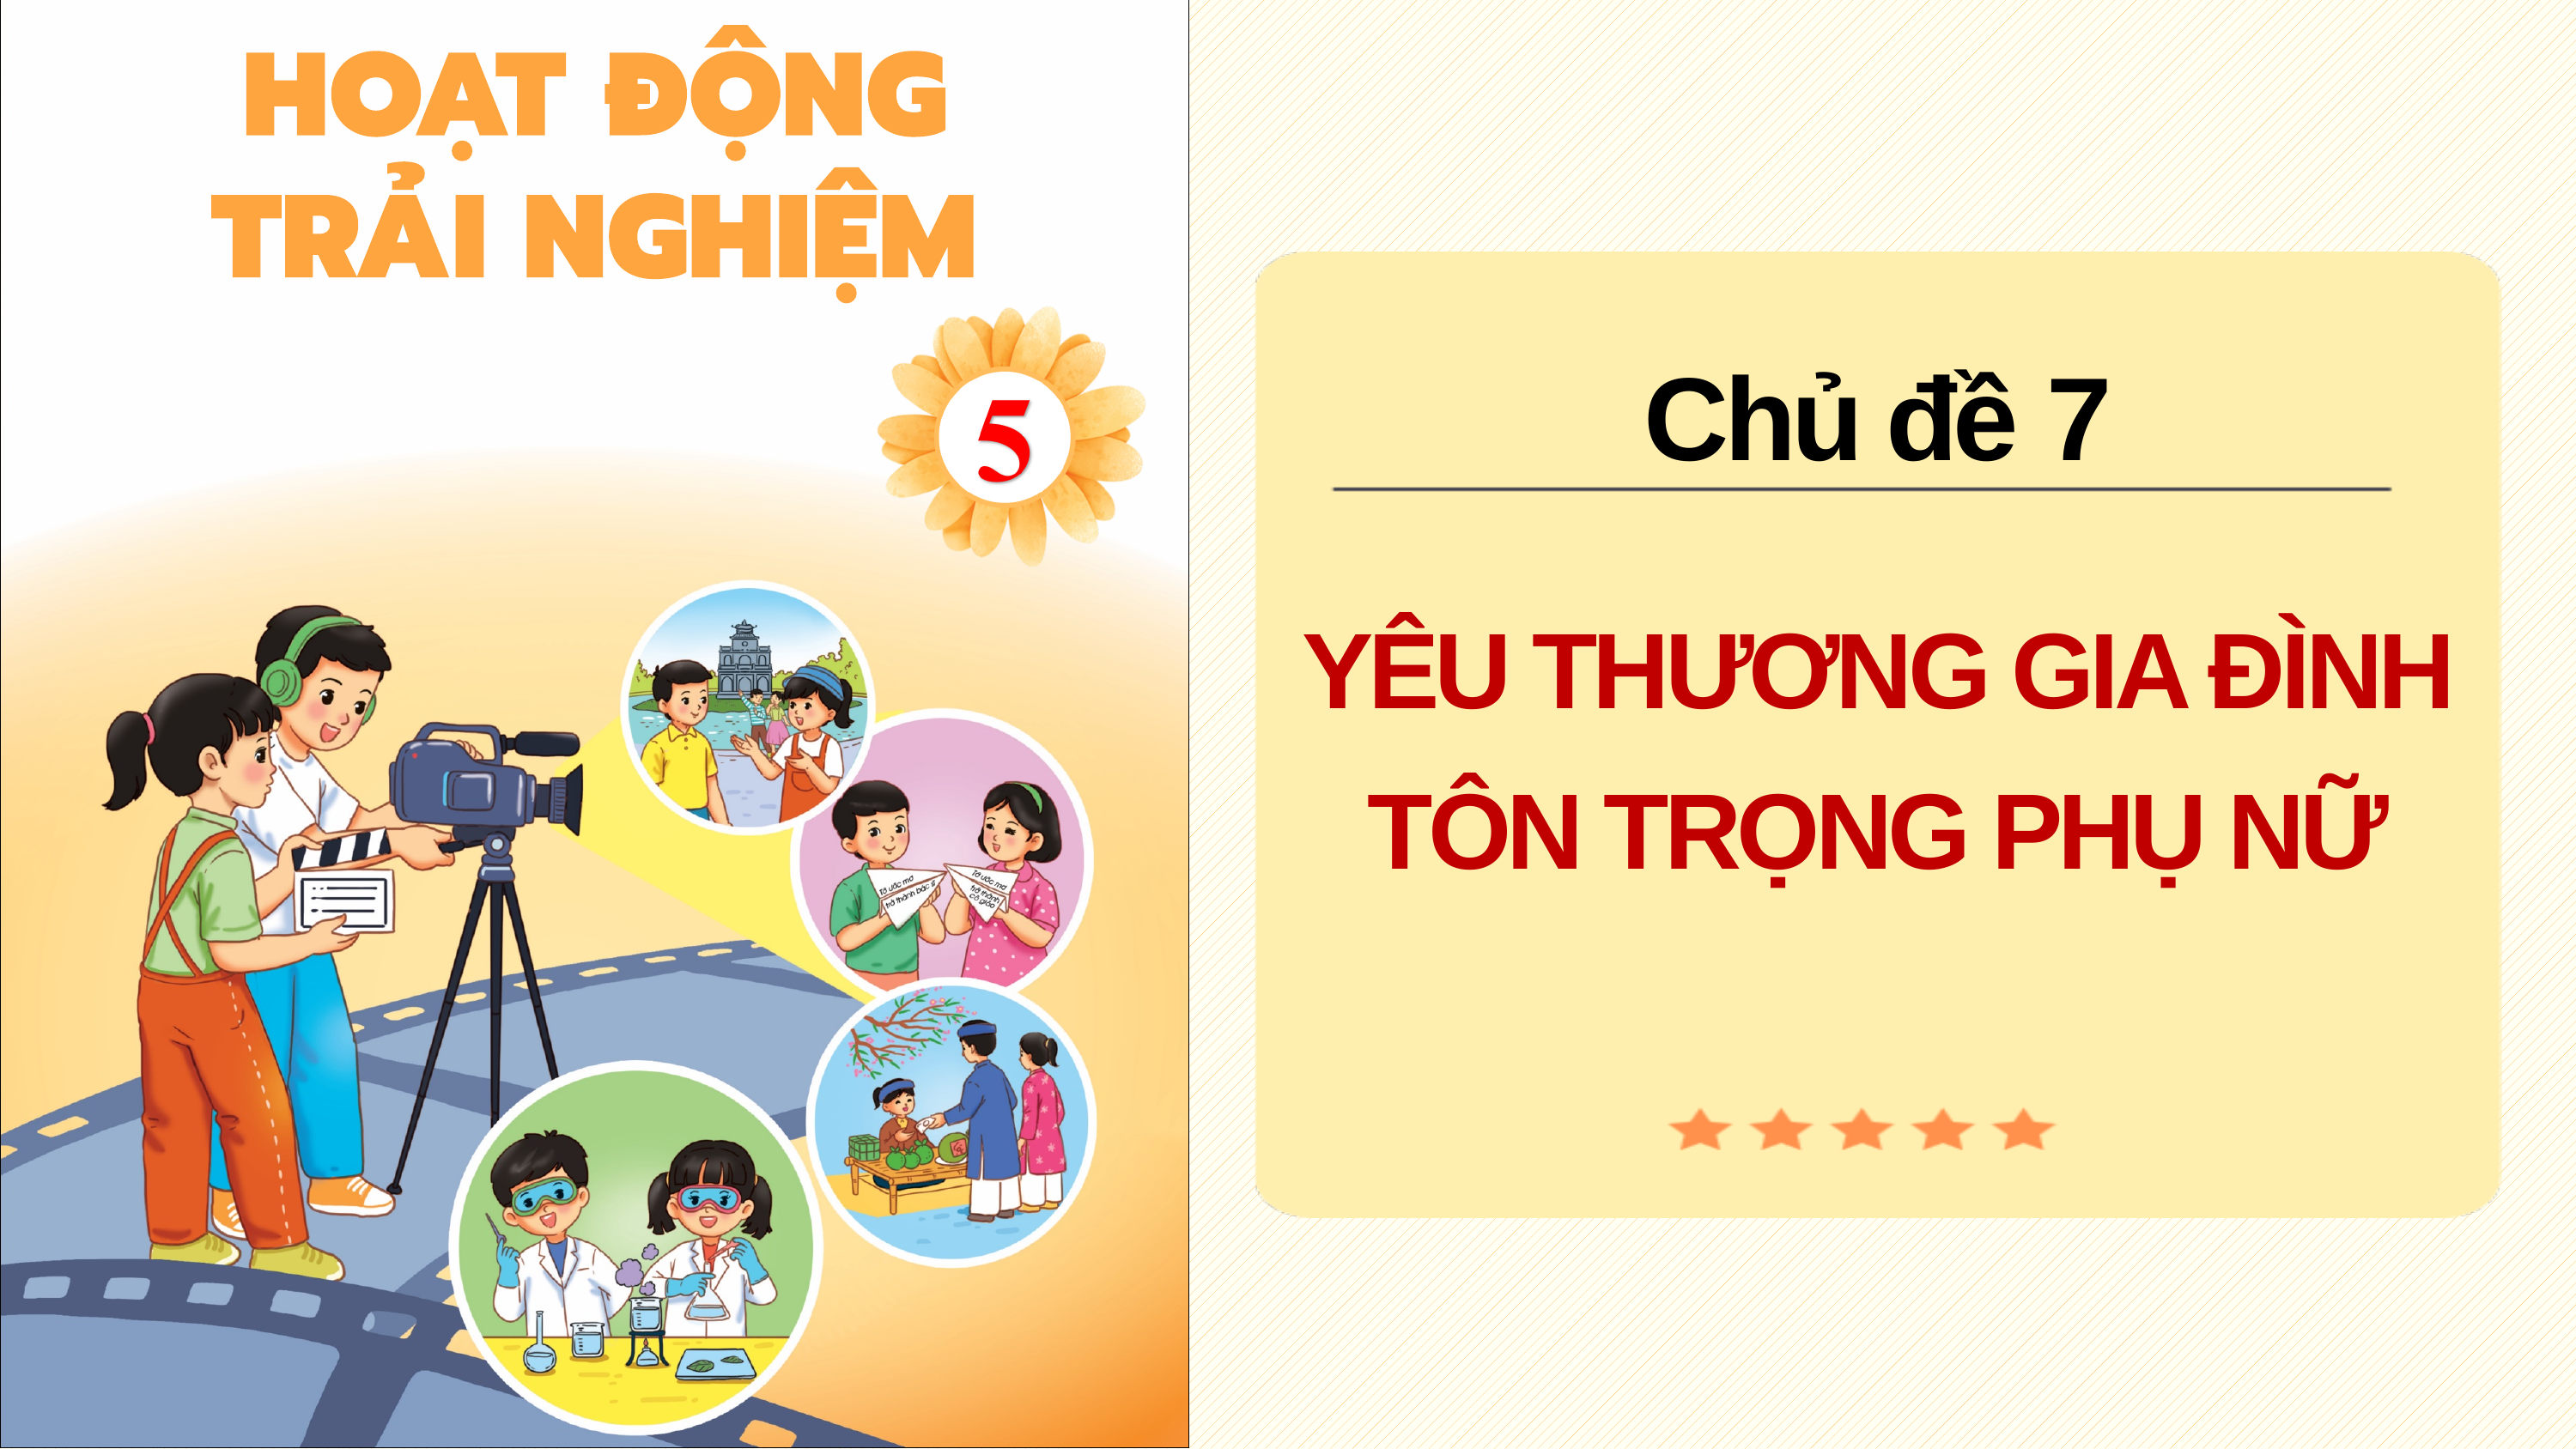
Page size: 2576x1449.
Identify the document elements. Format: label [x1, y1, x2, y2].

picture [0, 0, 1189, 1448]
text_box [1255, 252, 2502, 1218]
